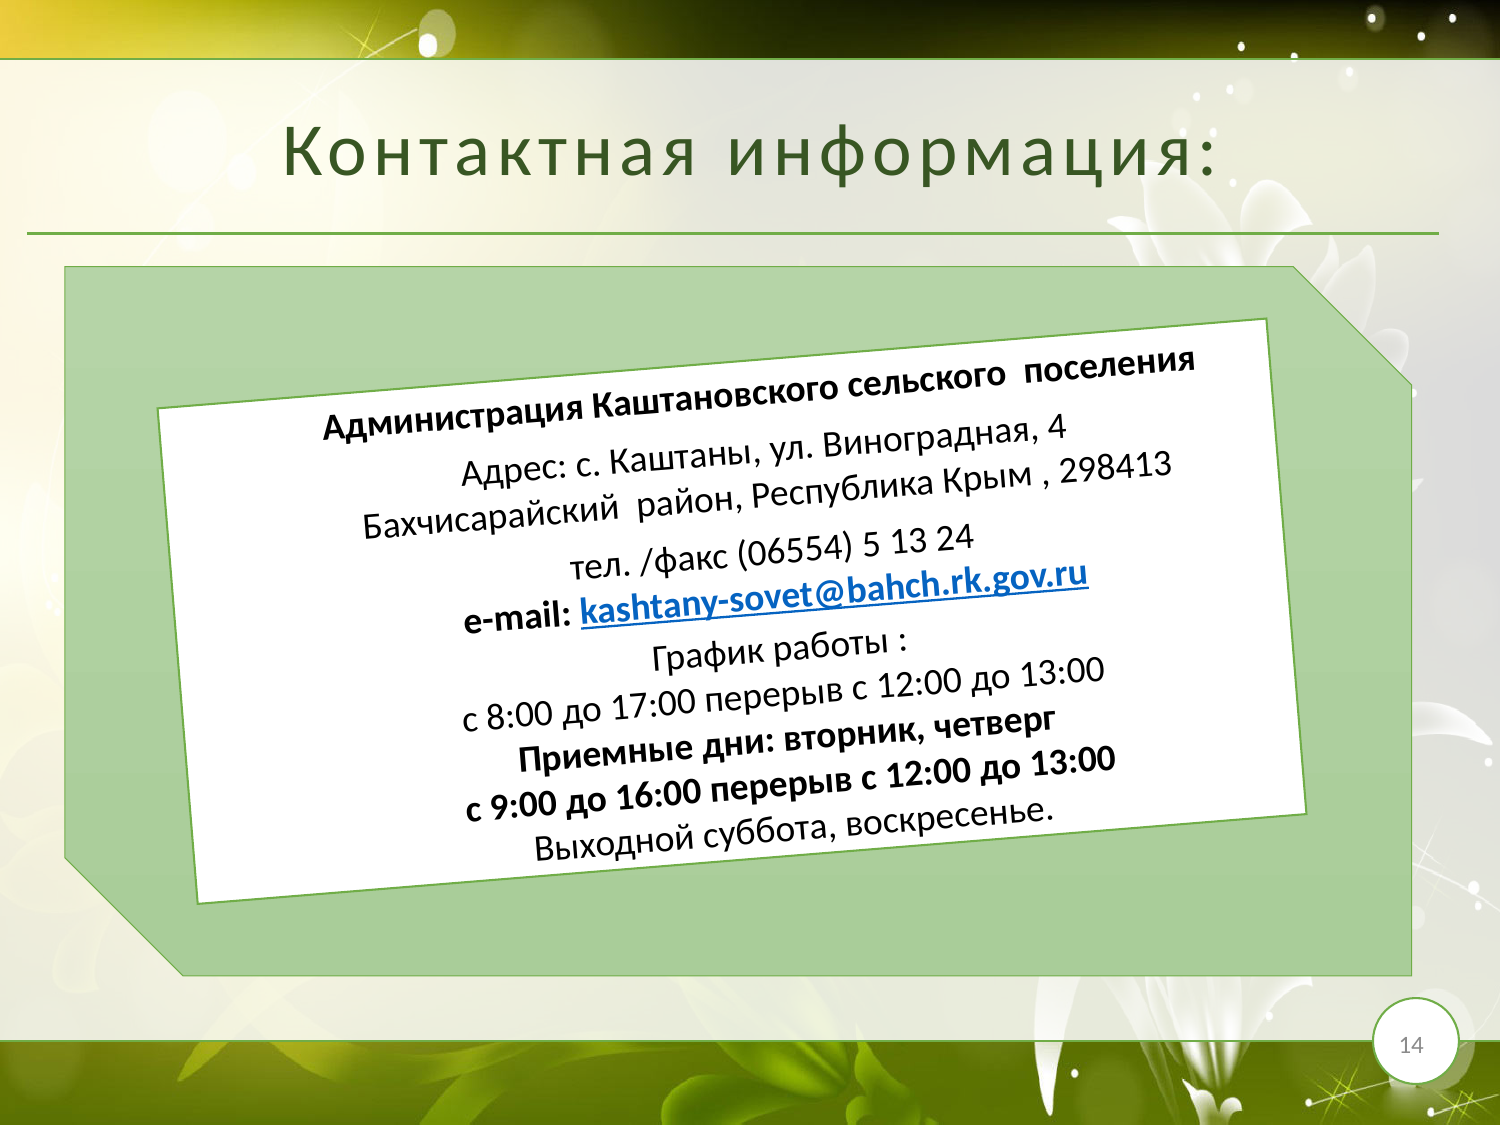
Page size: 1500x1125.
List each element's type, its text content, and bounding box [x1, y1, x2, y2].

picture [0, 0, 1500, 58]
text_box [1382, 996, 1460, 1086]
text_box Контактная информация: [85, 93, 1416, 199]
text_box [0, 58, 1500, 1042]
picture [0, 1042, 1500, 1125]
text_box [64, 266, 1413, 977]
slide_number 14 [1361, 1013, 1439, 1074]
text_box Администрация Каштановского сельского поселения Адрес: с. Каштаны, ул. Виноградная, 4 Бахчисарайский район, Республика Крым , 298413 тел. /факс (06554) 5 13 24 e-mail: kashtany-sovet@bahch.rk.gov.ru График работы : с 8:00 до 17:00 перерыв с 12:00 до 13:00 Приемные дни: вторник, четверг с 9:00 до 16:00 перерыв с 12:00 до 13:00 Выходной суббота, воскресенье. [156, 317, 1308, 906]
